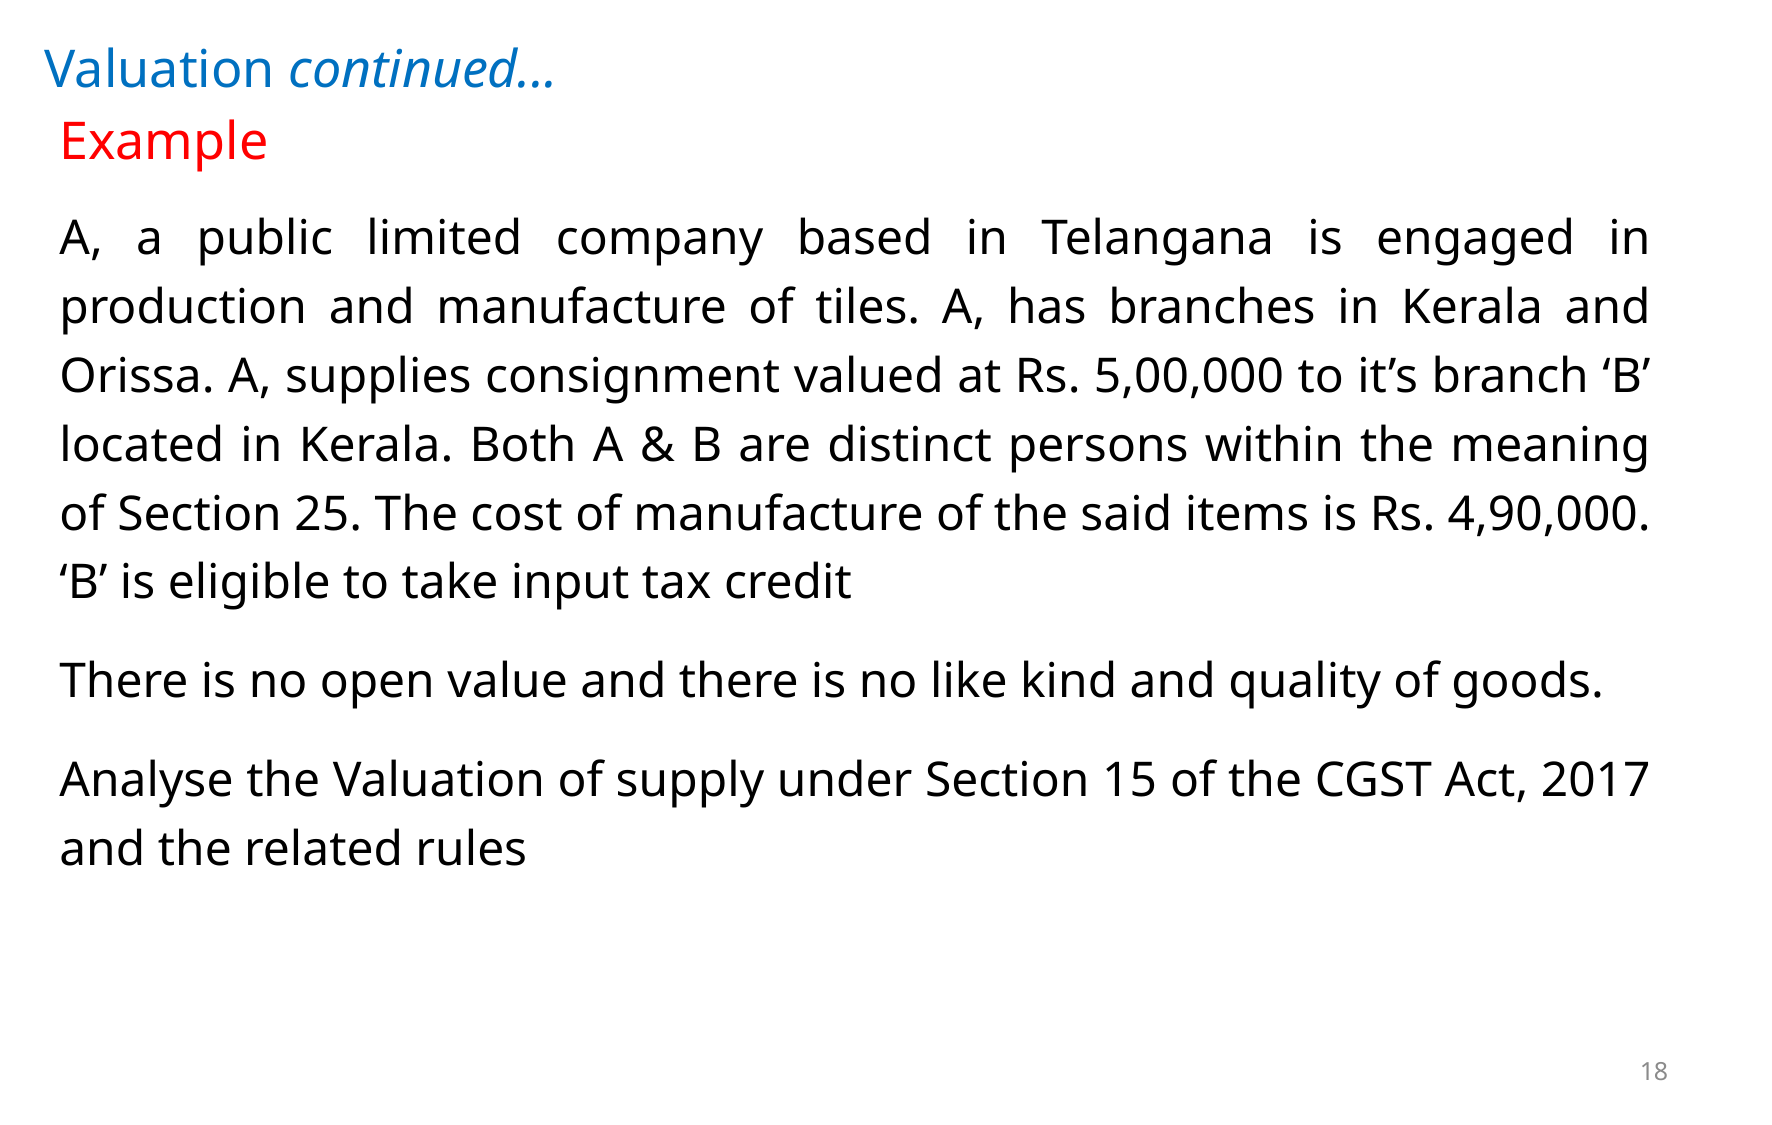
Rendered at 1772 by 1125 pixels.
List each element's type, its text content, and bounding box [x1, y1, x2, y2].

list A, a public limited company based in Telangana is engaged in production and manufacture of tiles. A, has branches in Kerala and Orissa. A, supplies consignment valued at Rs. 5,00,000 to it’s branch ‘B’ located in Kerala. Both A & B are distinct persons within the meaning of Section 25. The cost of manufacture of the said items is Rs. 4,90,000. ‘B’ is eligible to take input tax credit There is no open value and there is no like kind and quality of goods. Analyse the Valuation of supply under Section 15 of the CGST Act, 2017 and the related rules [44, 187, 1669, 975]
title Valuation continued... [0, 7, 1595, 126]
slide_number 18 [1269, 1042, 1684, 1103]
text_box Example [44, 99, 1649, 188]
